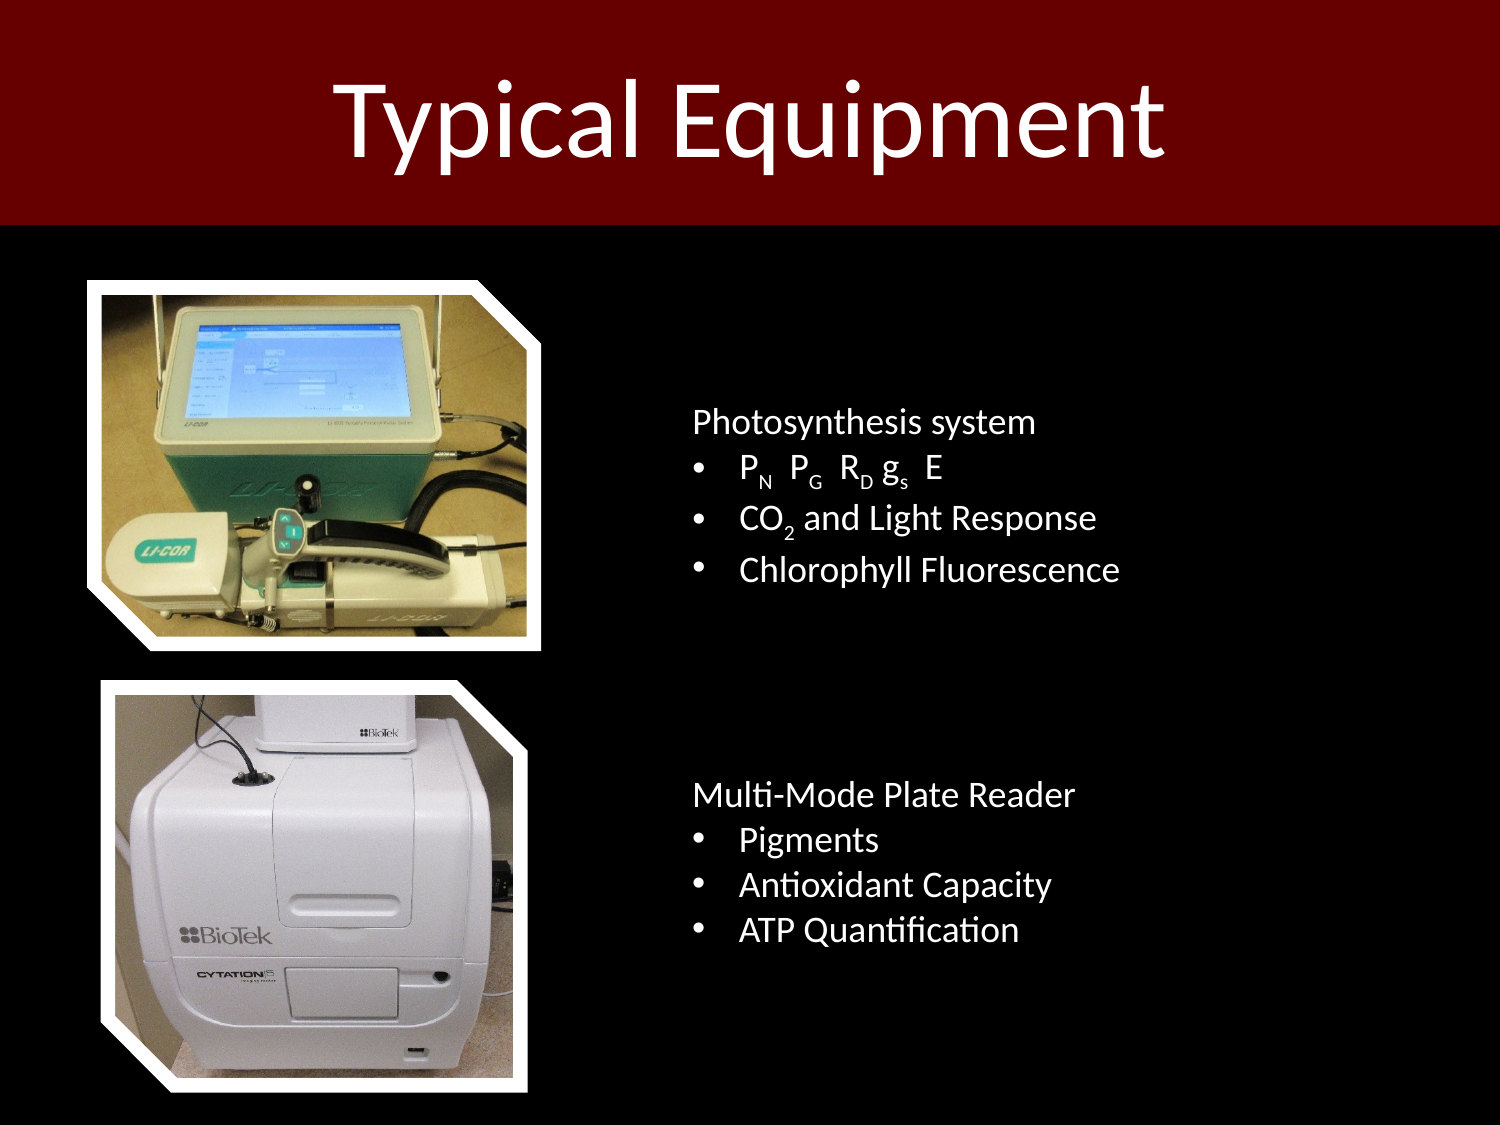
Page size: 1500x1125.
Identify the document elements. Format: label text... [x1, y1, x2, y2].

picture [107, 687, 521, 1086]
text_box Multi-Mode Plate Reader Pigments Antioxidant Capacity ATP Quantification [677, 762, 1092, 1003]
text_box Photosynthesis system PN PG RD gs E CO2 and Light Response Chlorophyll Fluorescence [677, 389, 1136, 597]
picture [94, 287, 535, 645]
text_box Typical Equipment [0, 0, 1500, 225]
